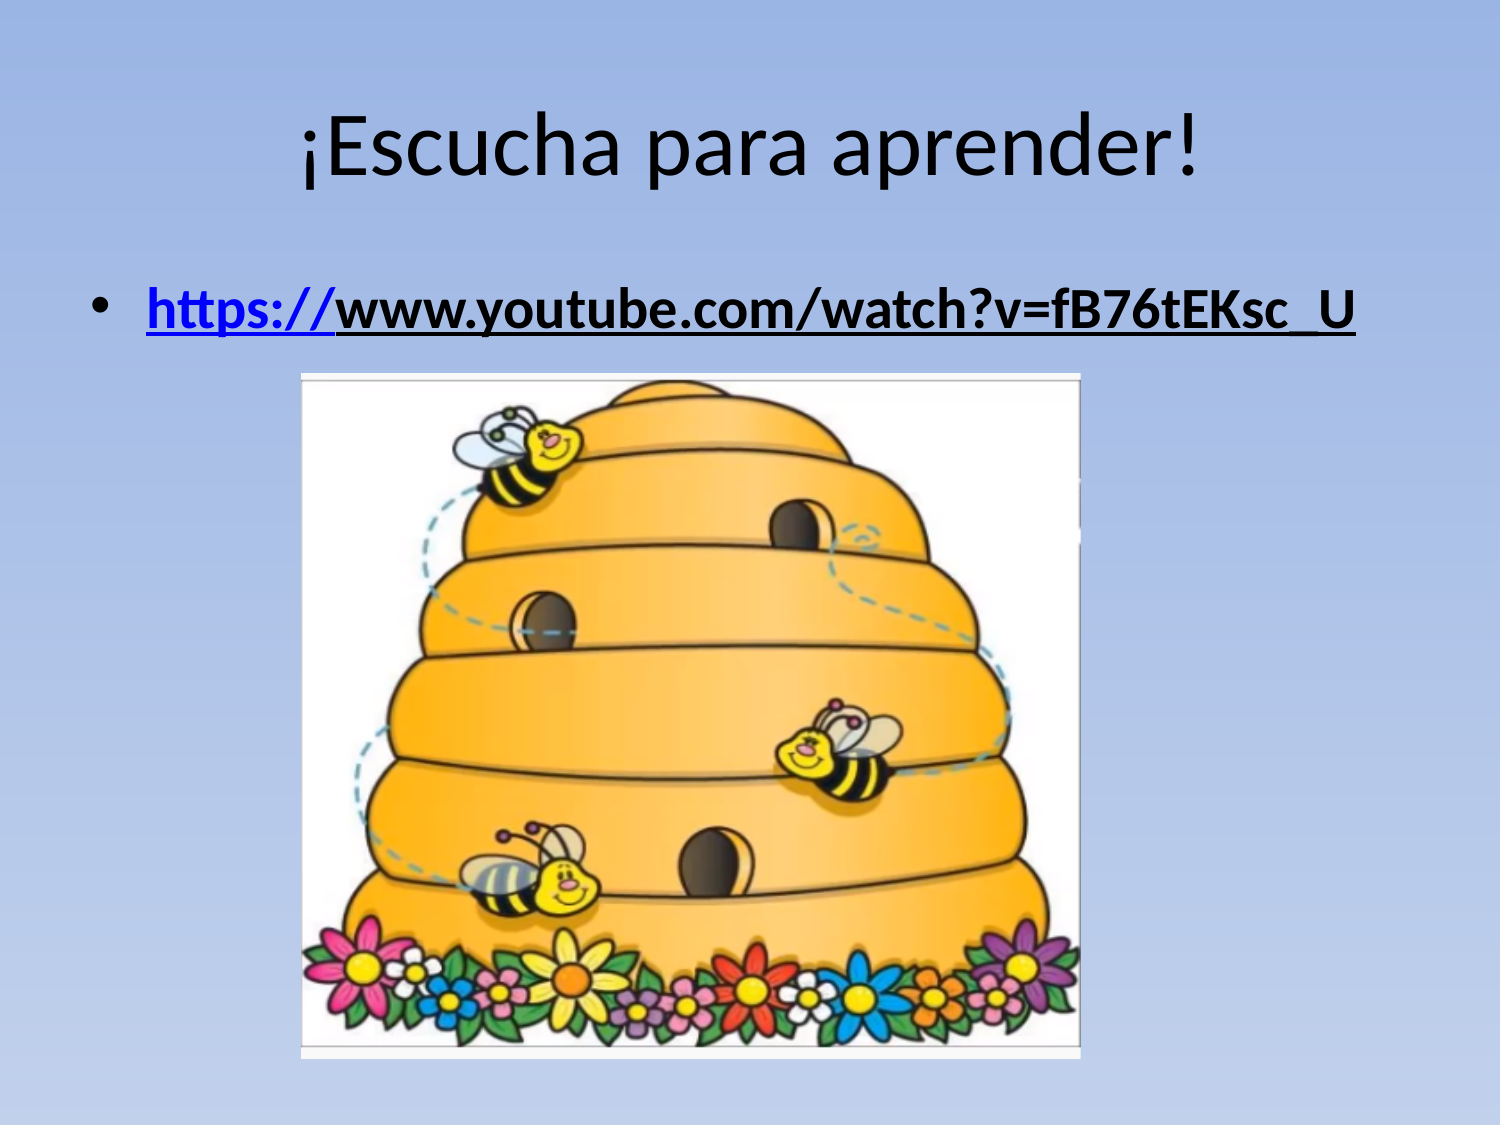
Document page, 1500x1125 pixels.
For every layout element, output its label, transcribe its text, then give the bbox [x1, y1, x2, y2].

picture [300, 373, 1081, 1059]
list https://www.youtube.com/watch?v=fB76tEKsc_U [75, 262, 1425, 1005]
title ¡Escucha para aprender! [75, 45, 1425, 233]
